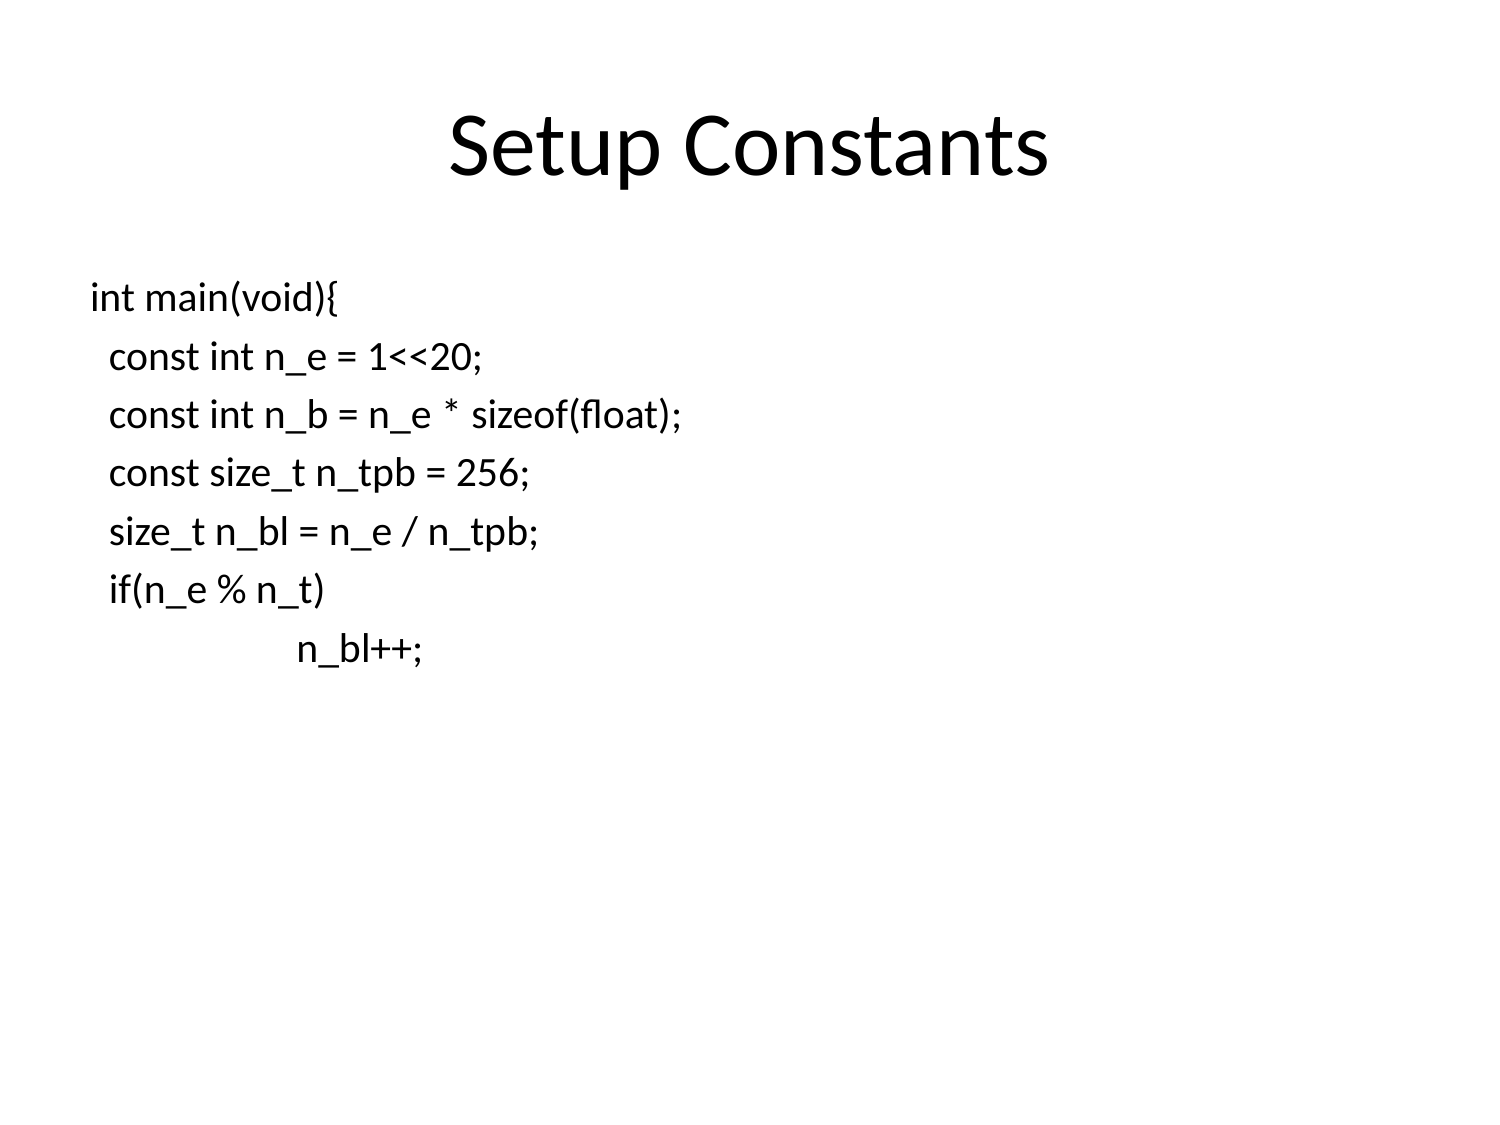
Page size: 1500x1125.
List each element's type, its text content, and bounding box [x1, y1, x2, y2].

title Setup Constants [75, 45, 1425, 233]
list int main(void){ const int n_e = 1<<20; const int n_b = n_e * sizeof(float); const size_t n_tpb = 256; size_t n_bl = n_e / n_tpb; if(n_e % n_t) n_bl++; [75, 262, 1425, 1005]
